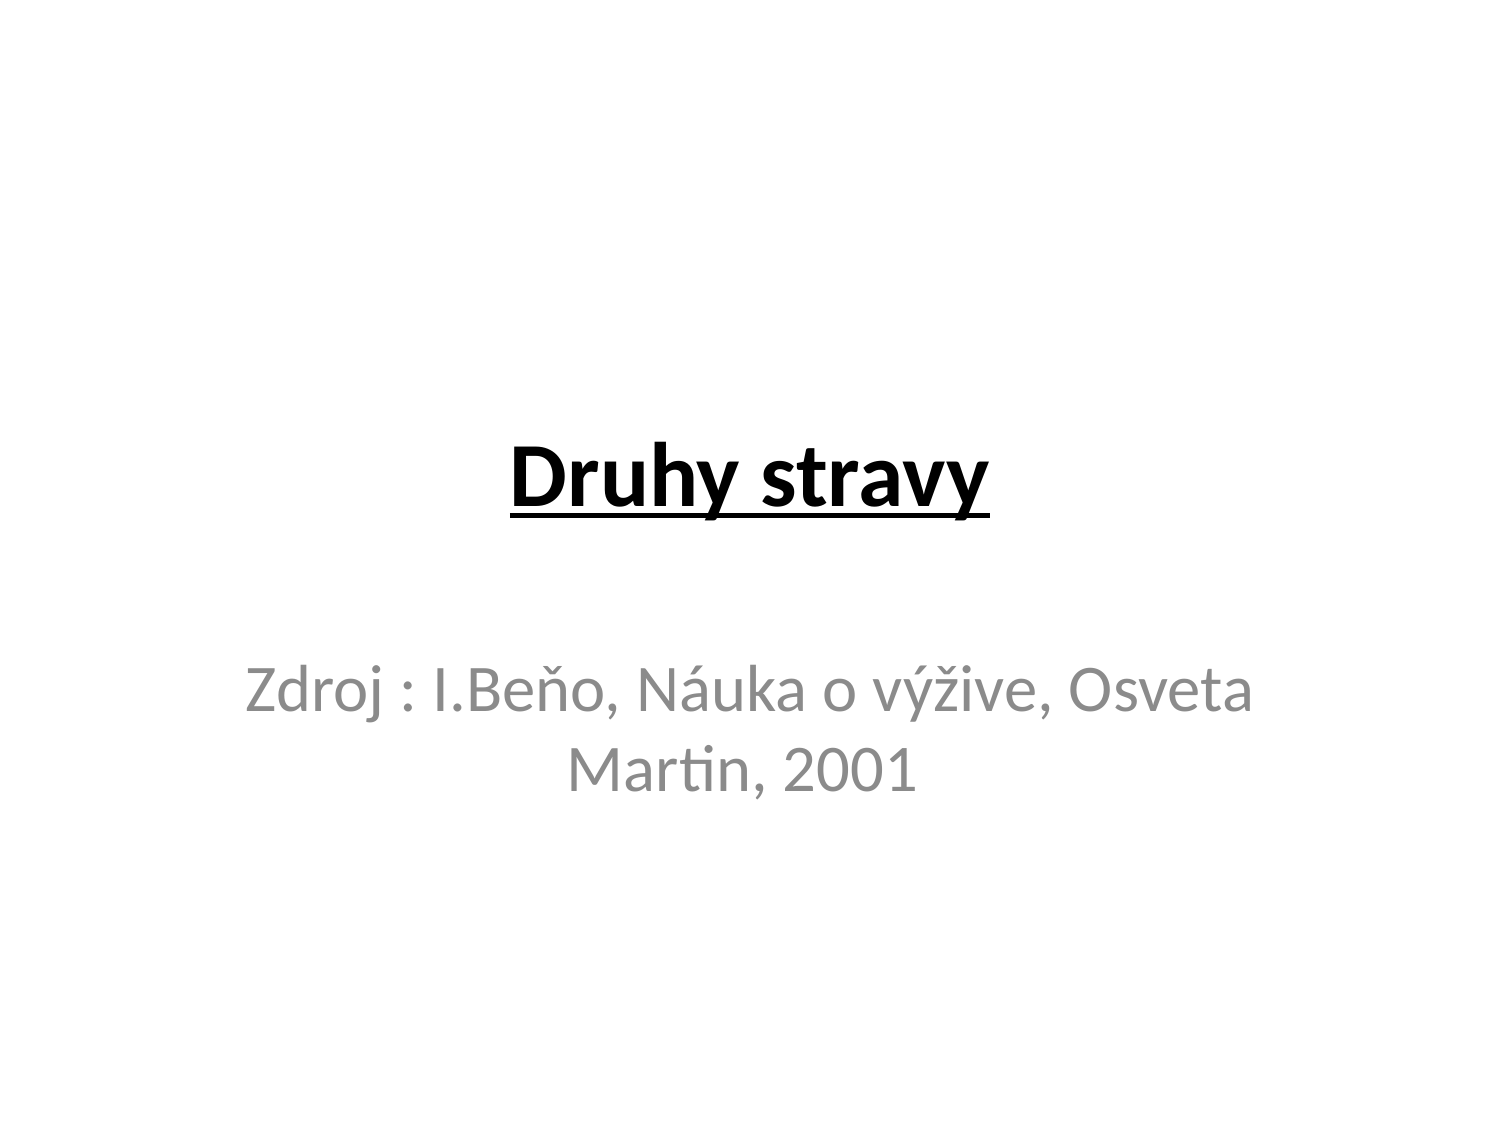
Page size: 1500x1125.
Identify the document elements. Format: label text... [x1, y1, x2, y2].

subtitle Zdroj : I.Beňo, Náuka o výžive, Osveta Martin, 2001 [225, 637, 1275, 925]
title Druhy stravy [112, 349, 1388, 591]
